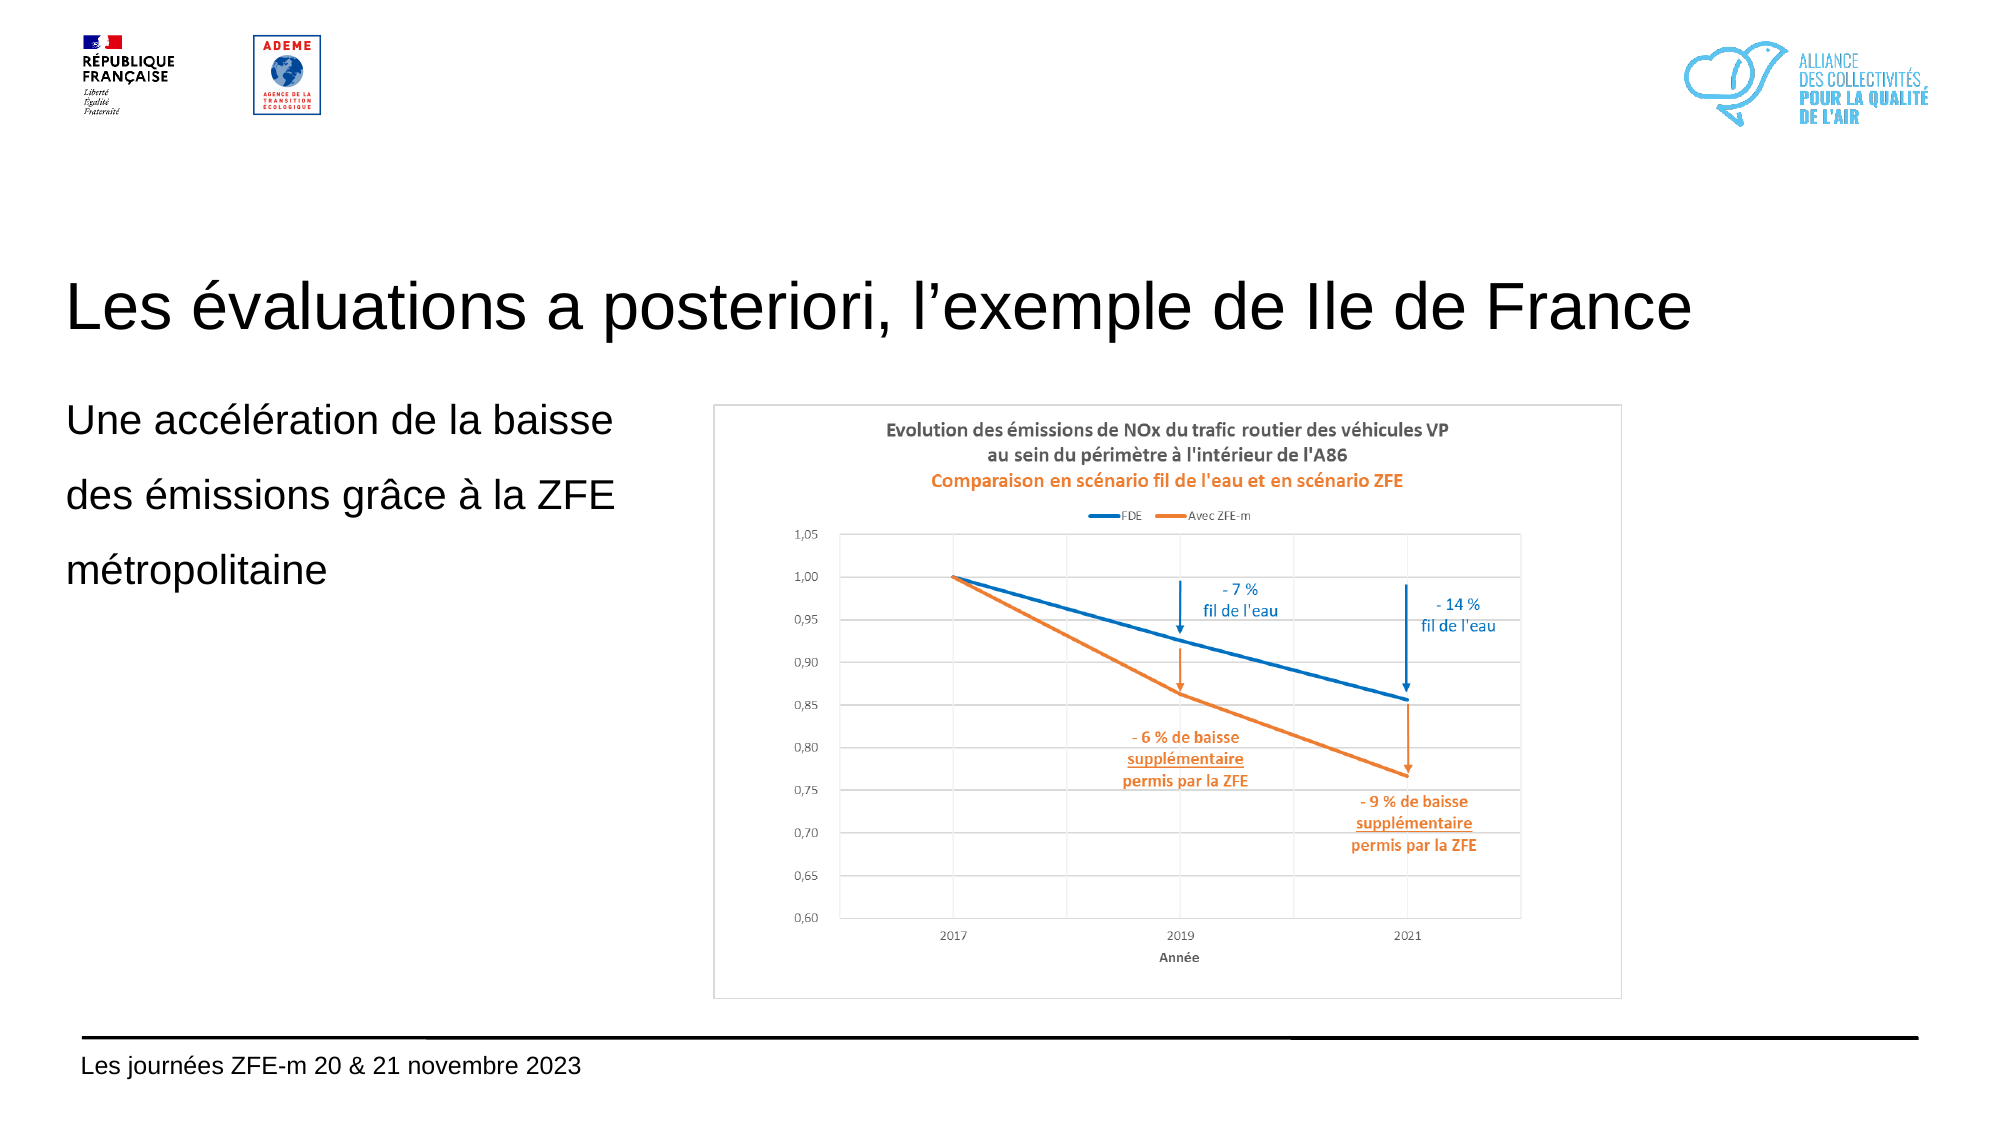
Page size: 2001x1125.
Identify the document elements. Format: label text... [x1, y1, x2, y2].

picture [244, 26, 330, 124]
list Une accélération de la baisse des émissions grâce à la ZFE métropolitaine [65, 392, 1935, 954]
picture [713, 404, 1622, 999]
picture [1684, 41, 1928, 126]
title Les évaluations a posteriori, l’exemple de Ile de France [65, 126, 1935, 344]
picture [69, 21, 188, 126]
